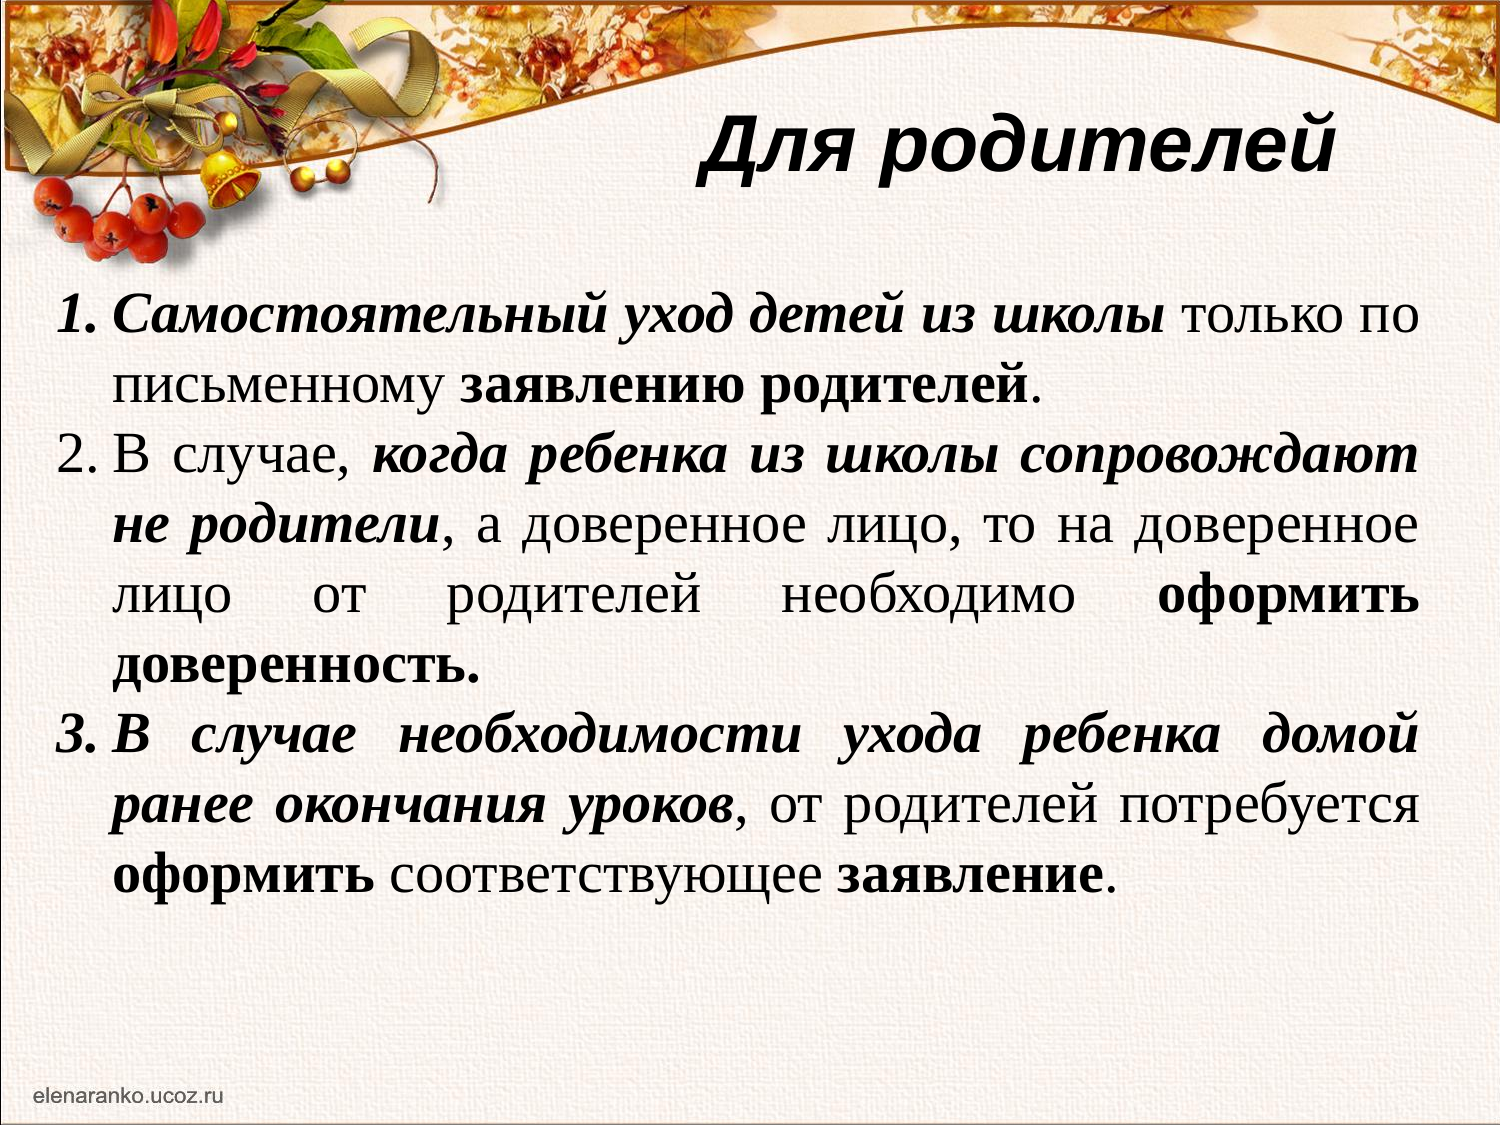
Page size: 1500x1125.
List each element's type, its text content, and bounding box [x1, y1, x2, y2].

title Для родителей [75, 45, 1425, 233]
picture [0, 0, 1500, 1125]
text_box Самостоятельный уход детей из школы только по письменному заявлению родителей. В случае, когда ребенка из школы сопровождают не родители, а доверенное лицо, то на доверенное лицо от родителей необходимо оформить доверенность. В случае необходимости ухода ребенка домой ранее окончания уроков, от родителей потребуется оформить соответствующее заявление. [41, 267, 1436, 957]
